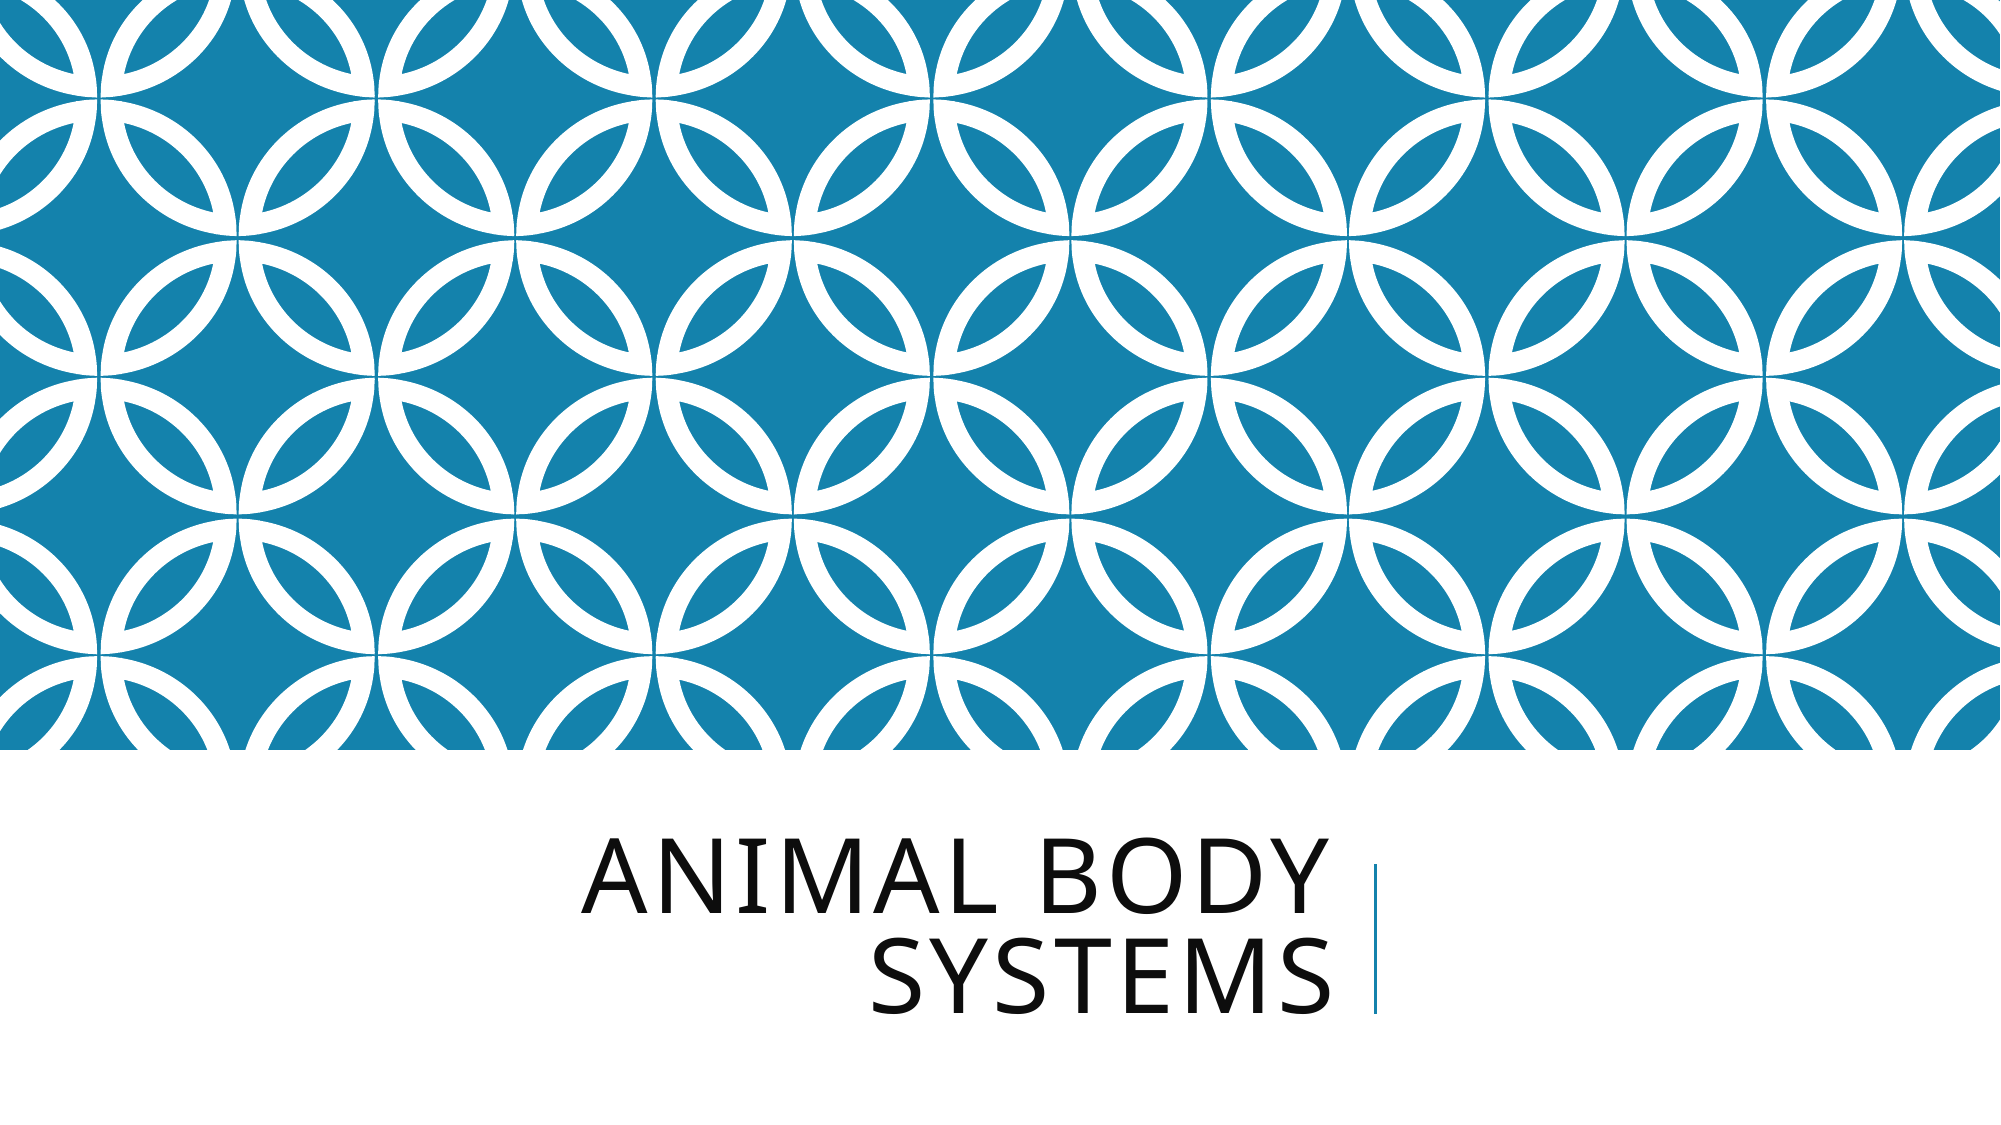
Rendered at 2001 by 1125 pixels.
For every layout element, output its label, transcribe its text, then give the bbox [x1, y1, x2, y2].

title Animal Body Systems [75, 813, 1350, 1054]
